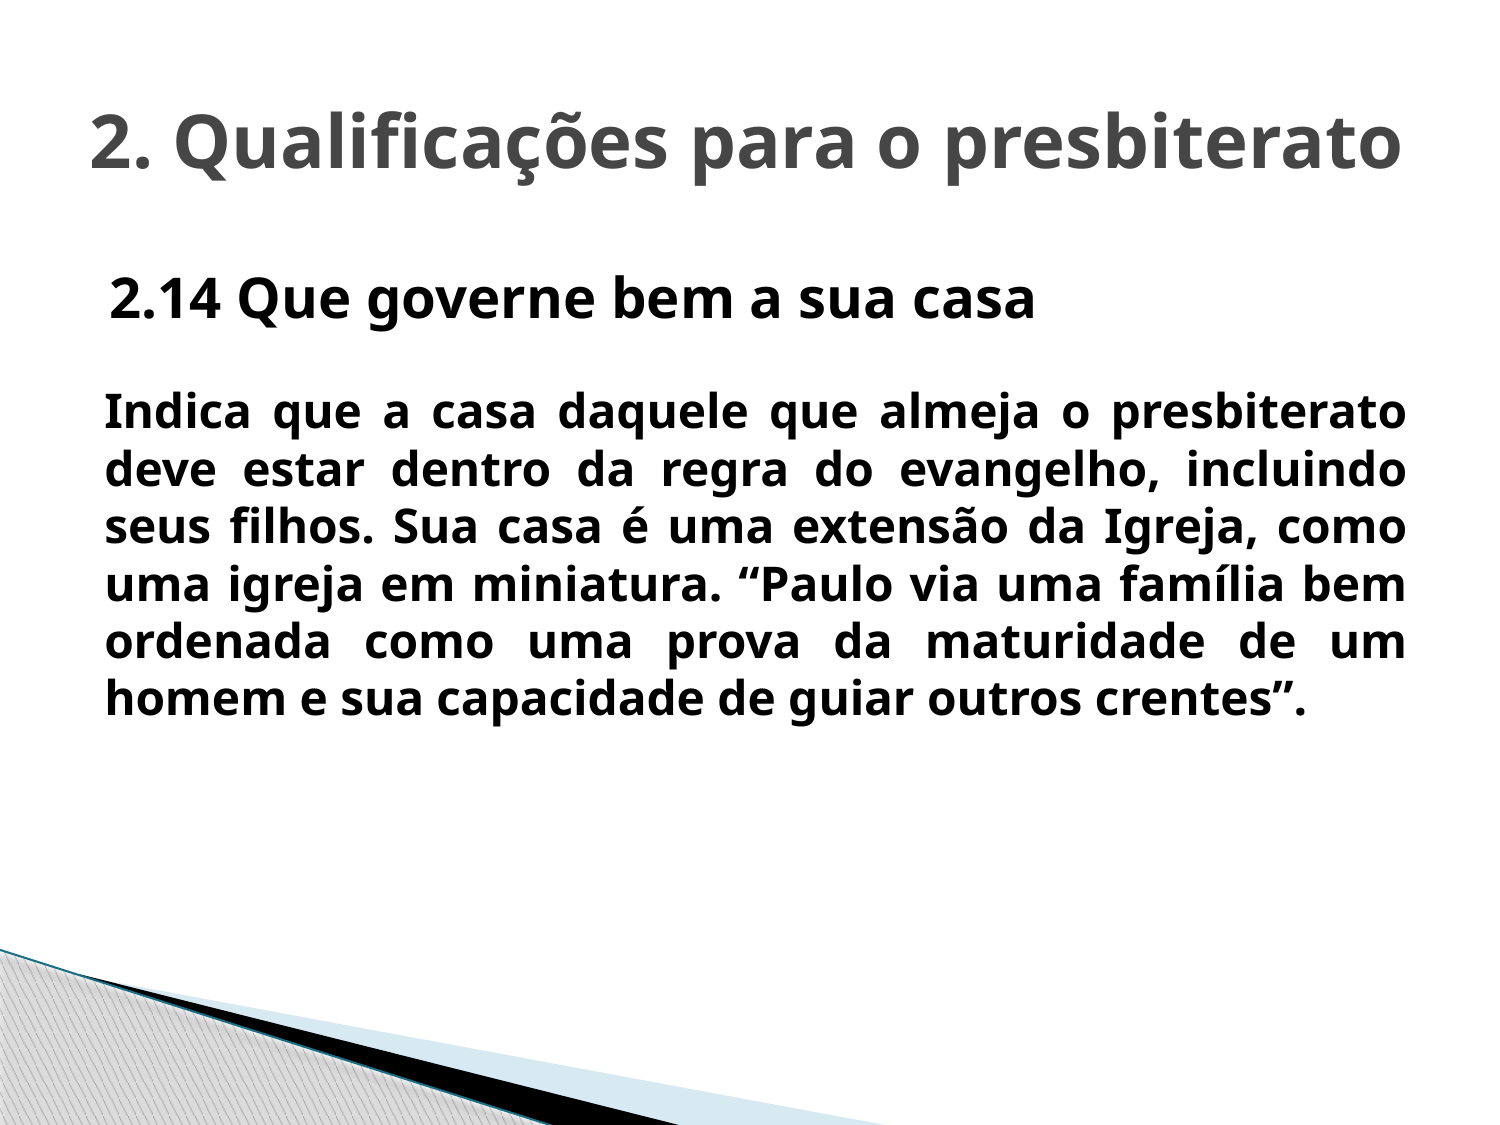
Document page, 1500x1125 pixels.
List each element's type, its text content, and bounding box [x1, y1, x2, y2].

text_box [76, 444, 1427, 1012]
text_box Indica que a casa daquele que almeja o presbiterato deve estar dentro da regra do evangelho, incluindo seus filhos. Sua casa é uma extensão da Igreja, como uma igreja em miniatura. “Paulo via uma família bem ordenada como uma prova da maturidade de um homem e sua capacidade de guiar outros crentes”. [73, 373, 1424, 787]
text_box 2.14 Que governe bem a sua casa [76, 255, 1427, 397]
title 2. Qualificações para o presbiterato [75, 45, 1425, 233]
